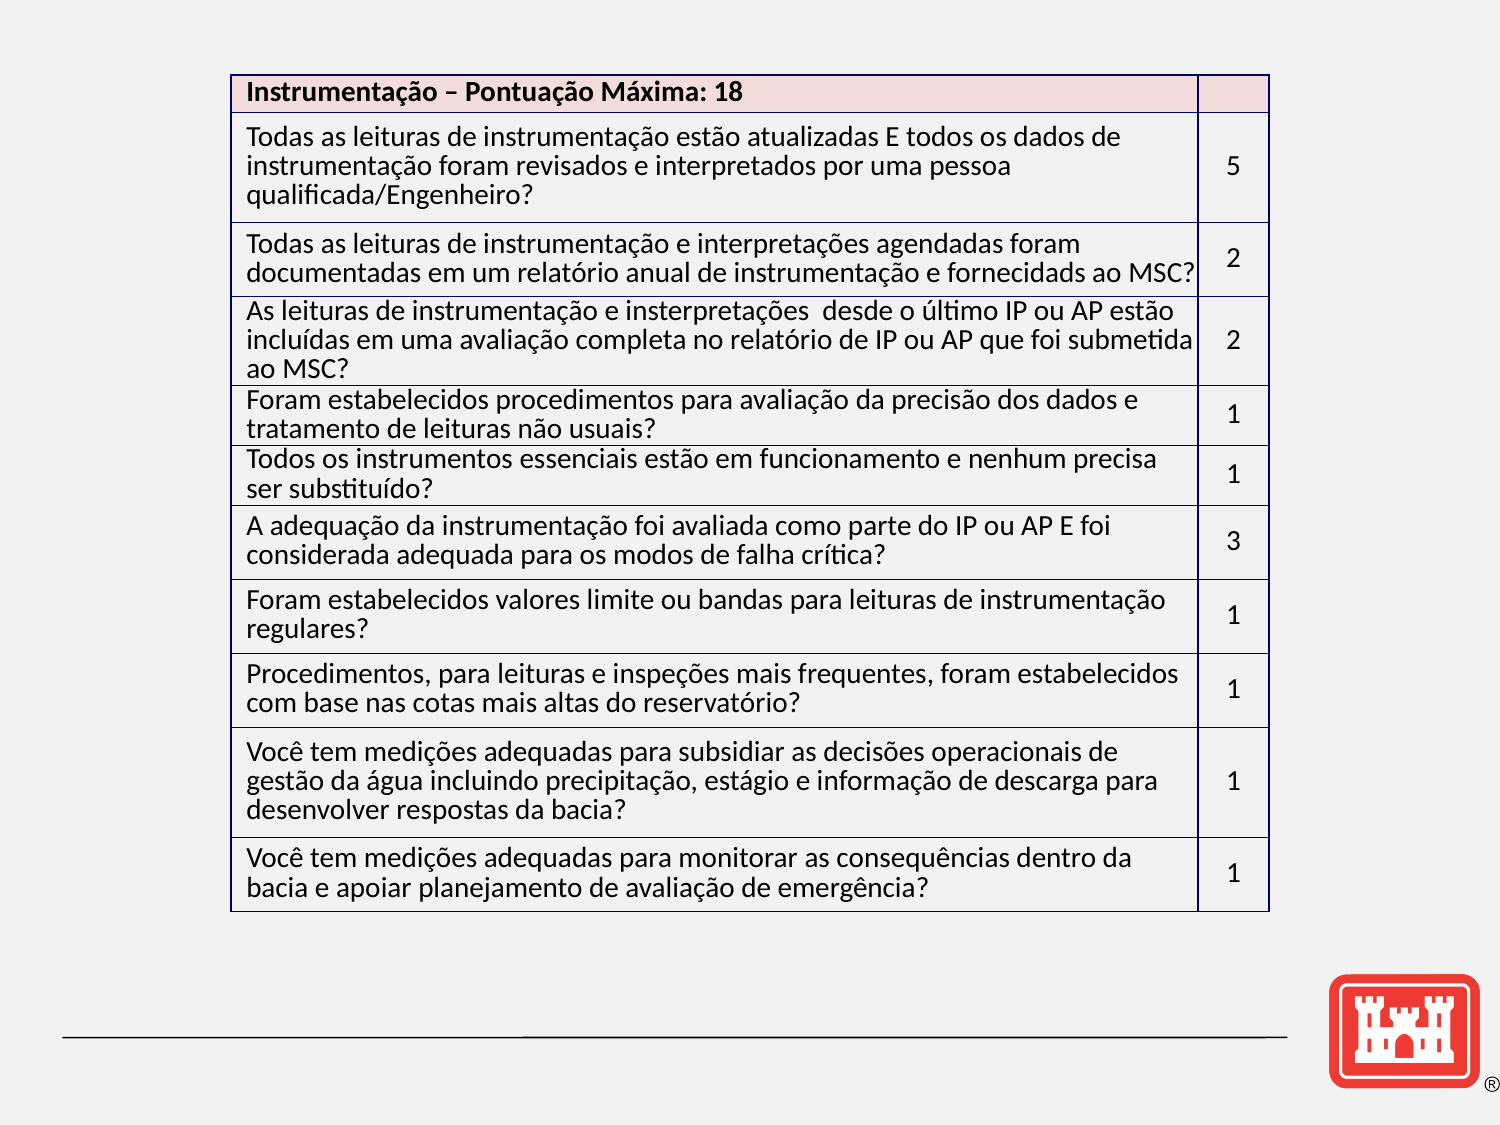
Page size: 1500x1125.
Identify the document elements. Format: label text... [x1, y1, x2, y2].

table_cell Todos os instrumentos essenciais estão em funcionamento e nenhum precisa ser substituído? [232, 446, 1197, 505]
table_cell Todas as leituras de instrumentação e interpretações agendadas foram documentadas em um relatório anual de instrumentação e fornecidads ao MSC? [232, 223, 1197, 296]
table_cell 2 [1199, 223, 1268, 296]
table_cell 2 [1199, 297, 1268, 385]
table_cell Procedimentos, para leituras e inspeções mais frequentes, foram estabelecidos com base nas cotas mais altas do reservatório? [232, 654, 1197, 727]
table_cell Todas as leituras de instrumentação estão atualizadas E todos os dados de instrumentação foram revisados e interpretados por uma pessoa qualificada/Engenheiro? [232, 113, 1197, 222]
table_cell 1 [1199, 654, 1268, 727]
table_cell As leituras de instrumentação e insterpretações desde o último IP ou AP estão incluídas em uma avaliação completa no relatório de IP ou AP que foi submetida ao MSC? [232, 297, 1197, 385]
table_cell Você tem medições adequadas para monitorar as consequências dentro da bacia e apoiar planejamento de avaliação de emergência? [232, 838, 1197, 911]
table_cell 1 [1199, 446, 1268, 505]
table_header Instrumentação – Pontuação Máxima: 18 [232, 76, 1197, 112]
table_cell A adequação da instrumentação foi avaliada como parte do IP ou AP E foi considerada adequada para os modos de falha crítica? [232, 506, 1197, 579]
table_cell Foram estabelecidos procedimentos para avaliação da precisão dos dados e tratamento de leituras não usuais? [232, 386, 1197, 445]
table_cell 1 [1199, 838, 1268, 911]
table_cell Você tem medições adequadas para subsidiar as decisões operacionais de gestão da água incluindo precipitação, estágio e informação de descarga para desenvolver respostas da bacia? [232, 728, 1197, 837]
table_cell 5 [1199, 113, 1268, 222]
table_cell 3 [1199, 506, 1268, 579]
table_cell 1 [1199, 728, 1268, 837]
table_cell 1 [1199, 386, 1268, 445]
table_cell 1 [1199, 580, 1268, 653]
table_cell Foram estabelecidos valores limite ou bandas para leituras de instrumentação regulares? [232, 580, 1197, 653]
table_header [1199, 76, 1268, 112]
picture [1329, 974, 1500, 1092]
